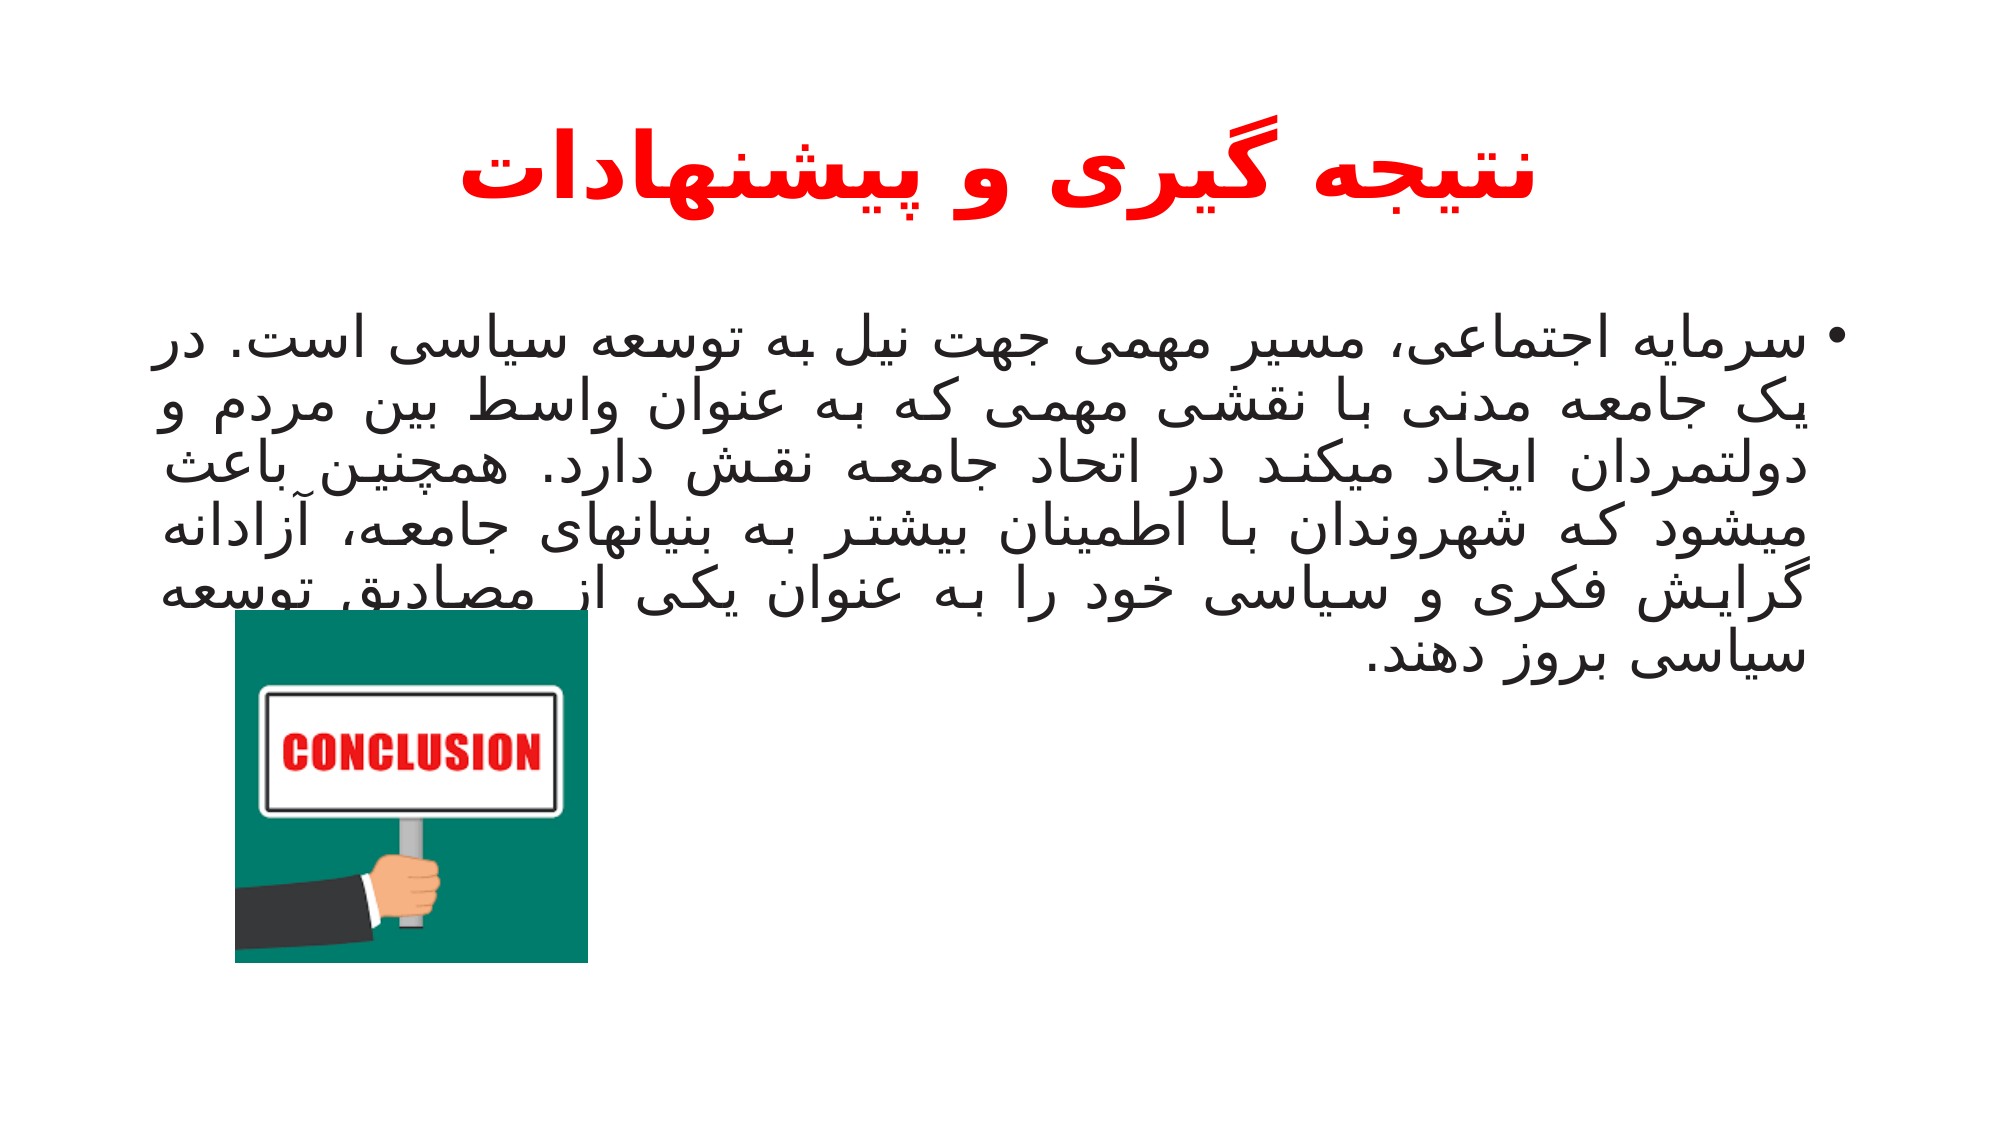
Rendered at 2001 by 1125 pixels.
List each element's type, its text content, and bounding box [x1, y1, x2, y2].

picture [235, 610, 588, 963]
title نتیجه گیری و پیشنهادات [137, 59, 1863, 278]
list سرمایه اجتماعی، مسیر مهمی جهت نیل به توسعه سیاسی است. در یک جامعه مدنی با نقشی مهمی که به عنوان واسط بین مردم و دولتمردان ایجاد میکند در اتحاد جامعه نقش دارد. همچنین باعث میشود که شهروندان با اطمینان بیشتر به بنیانهای جامعه، آزادانه گرایش فکری و سیاسی خود را به عنوان یکی از مصادیق توسعه سیاسی بروز دهند. [137, 299, 1863, 1014]
